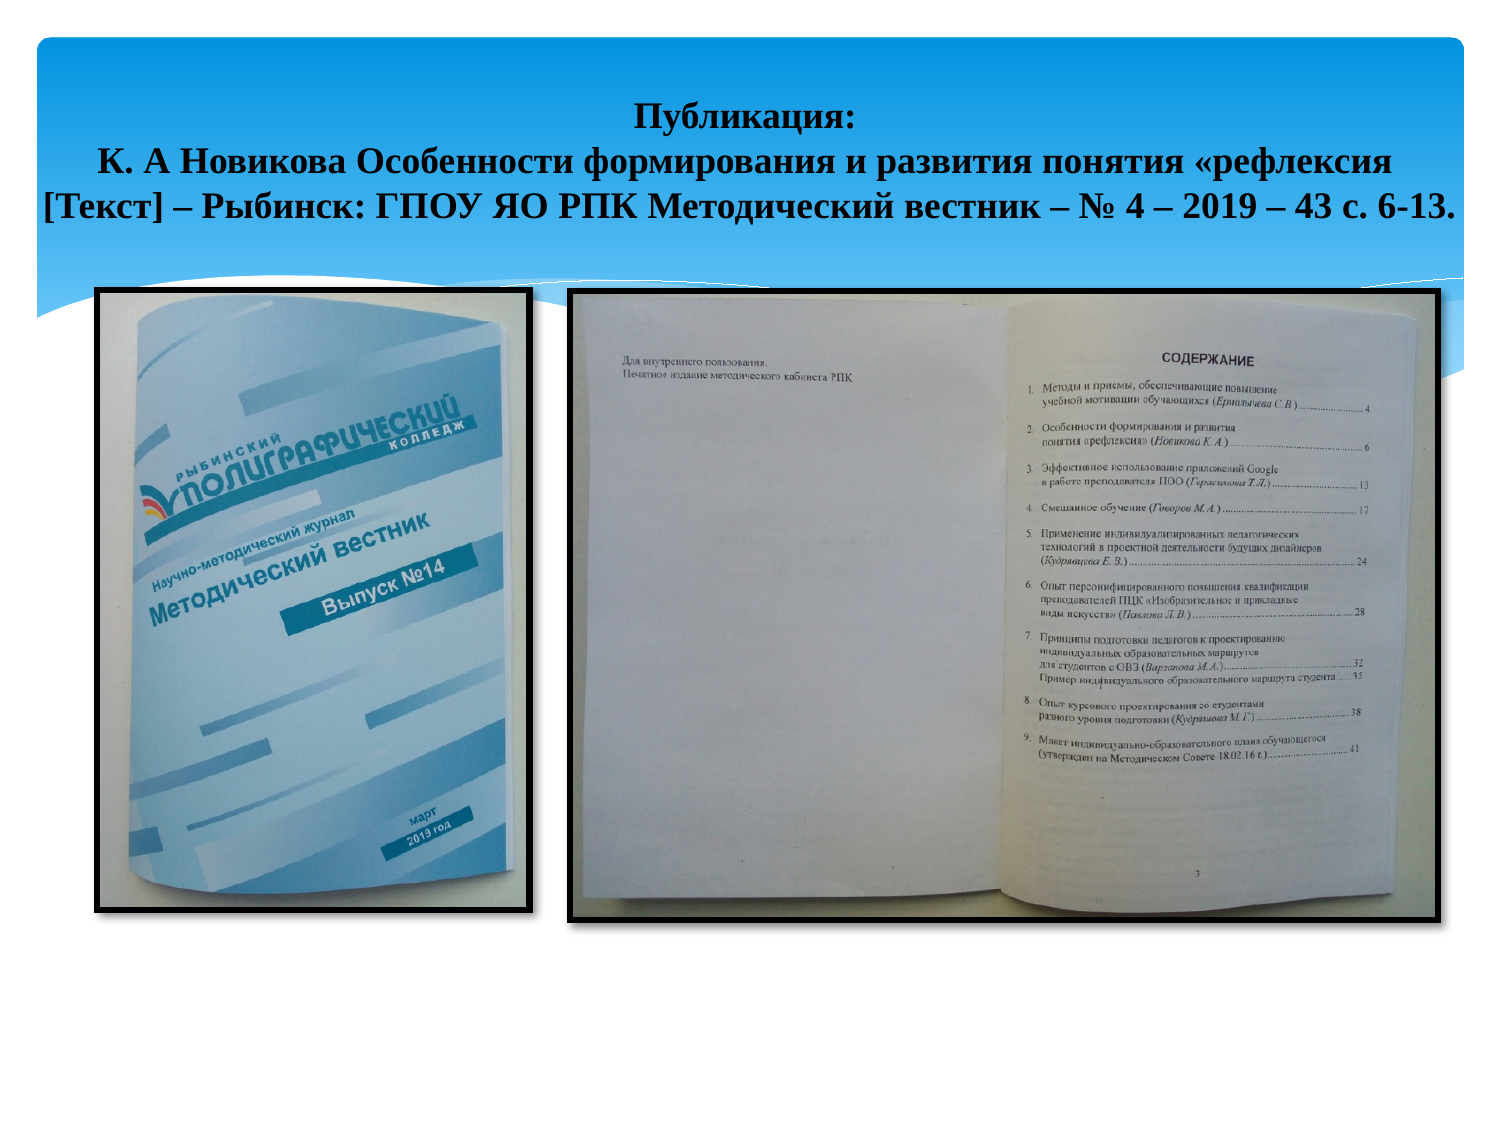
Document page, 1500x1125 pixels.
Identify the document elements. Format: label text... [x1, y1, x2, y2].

title Публикация: К. А Новикова Особенности формирования и развития понятия «рефлексия [Текст] – Рыбинск: ГПОУ ЯО РПК Методический вестник – № 4 – 2019 – 43 с. 6-13. [0, 127, 1500, 189]
picture [572, 293, 1436, 918]
picture [100, 292, 527, 908]
